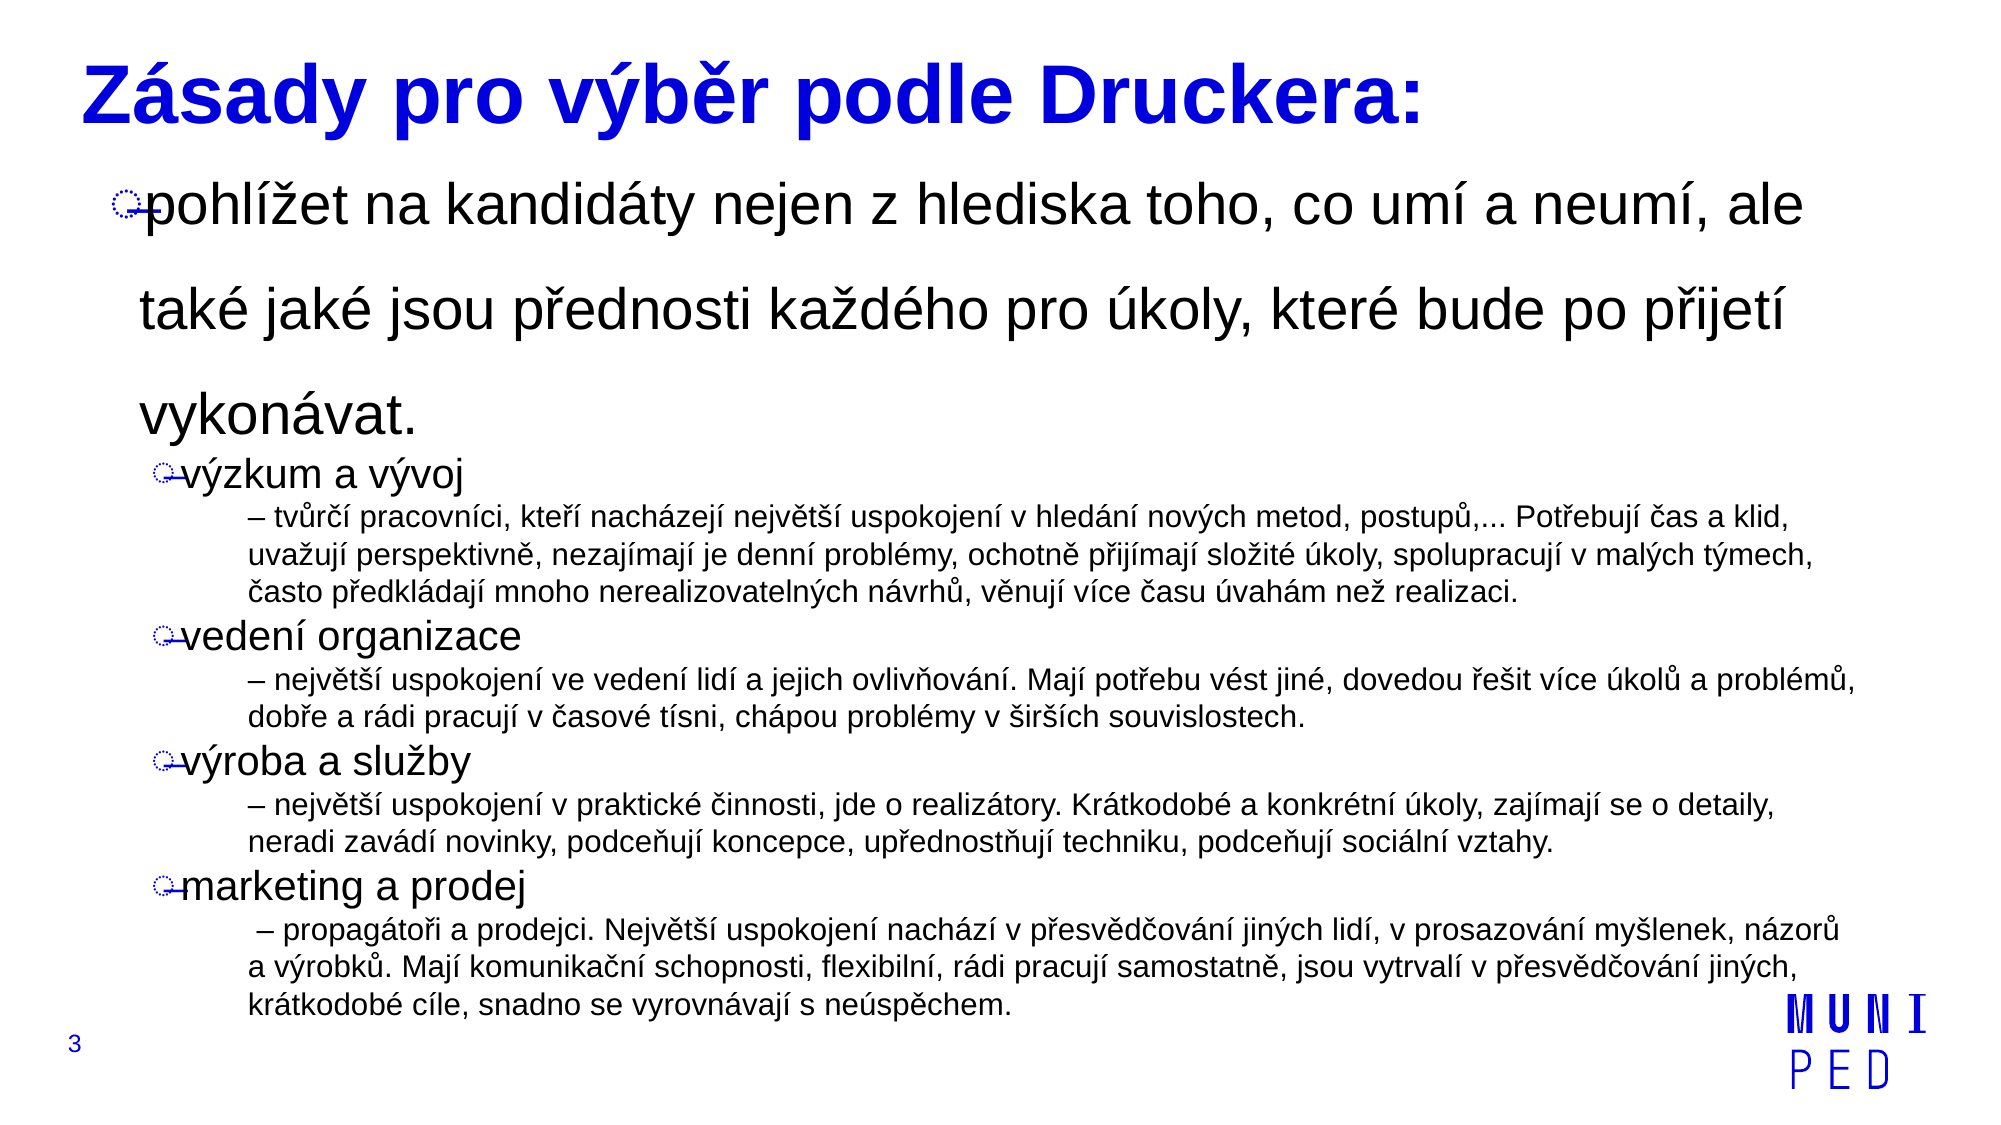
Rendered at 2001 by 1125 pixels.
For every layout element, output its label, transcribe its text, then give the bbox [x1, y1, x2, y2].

slide_number 3 [67, 1021, 110, 1063]
title Zásady pro výběr podle Druckera: [81, 57, 1846, 132]
list pohlížet na kandidáty nejen z hlediska toho, co umí a neumí, ale také jaké jsou přednosti každého pro úkoly, které bude po přijetí vykonávat. výzkum a vývoj – tvůrčí pracovníci, kteří nacházejí největší uspokojení v hledání nových metod, postupů,... Potřebují čas a klid, uvažují perspektivně, nezajímají je denní problémy, ochotně přijímají složité úkoly, spolupracují v malých týmech, často předkládají mnoho nerealizovatelných návrhů, věnují více času úvahám než realizaci. vedení organizace – největší uspokojení ve vedení lidí a jejich ovlivňování. Mají potřebu vést jiné, dovedou řešit více úkolů a problémů, dobře a rádi pracují v časové tísni, chápou problémy v širších souvislostech. výroba a služby – největší uspokojení v praktické činnosti, jde o realizátory. Krátkodobé a konkrétní úkoly, zajímají se o detaily, neradi zavádí novinky, podceňují koncepce, upřednostňují techniku, podceňují sociální vztahy. marketing a prodej – propagátoři a prodejci. Největší uspokojení nachází v přesvědčování jiných lidí, v prosazování myšlenek, názorů a výrobků. Mají komunikační schopnosti, flexibilní, rádi pracují samostatně, jsou vytrvalí v přesvědčování jiných, krátkodobé cíle, snadno se vyrovnávají s neúspěchem. [97, 131, 1862, 811]
